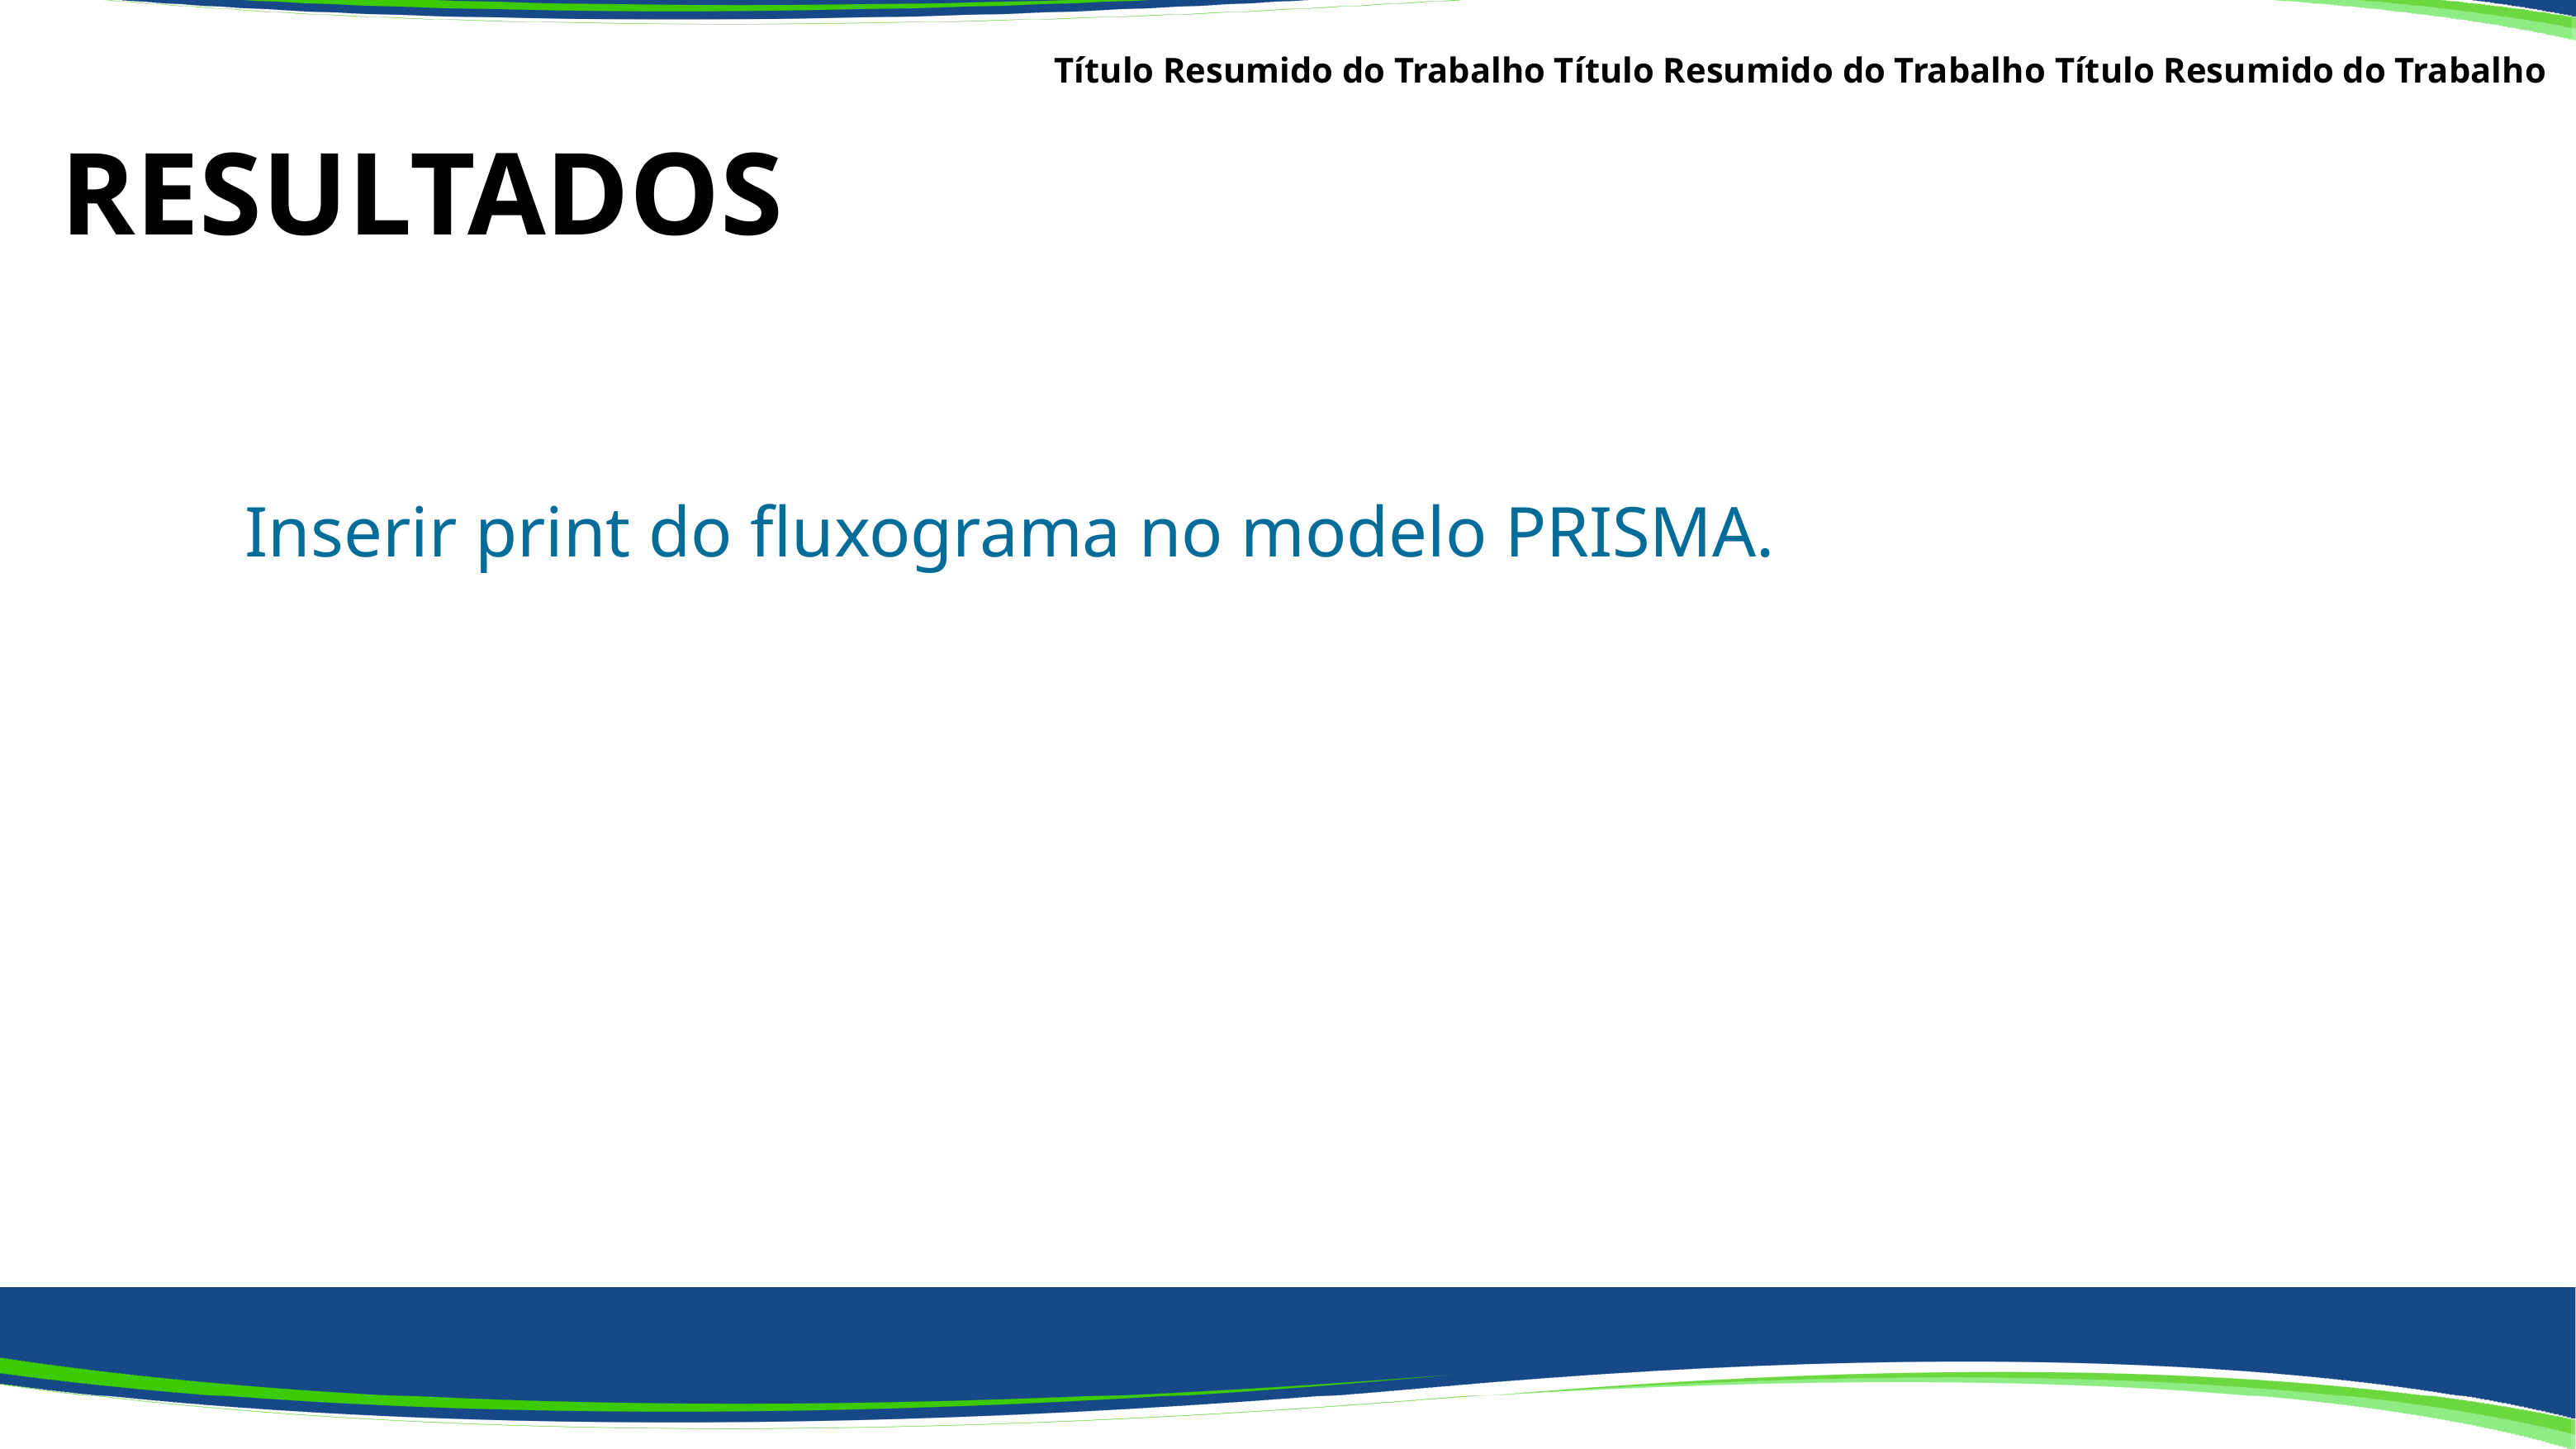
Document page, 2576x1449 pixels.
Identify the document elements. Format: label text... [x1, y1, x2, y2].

text_box Inserir print do fluxograma no modelo PRISMA. [244, 447, 2424, 571]
text_box RESULTADOS [49, 34, 1248, 264]
text_box [0, 1287, 2576, 1449]
text_box [0, 0, 2576, 40]
text_box Título Resumido do Trabalho Título Resumido do Trabalho Título Resumido do Trabalho [1025, 42, 2576, 137]
